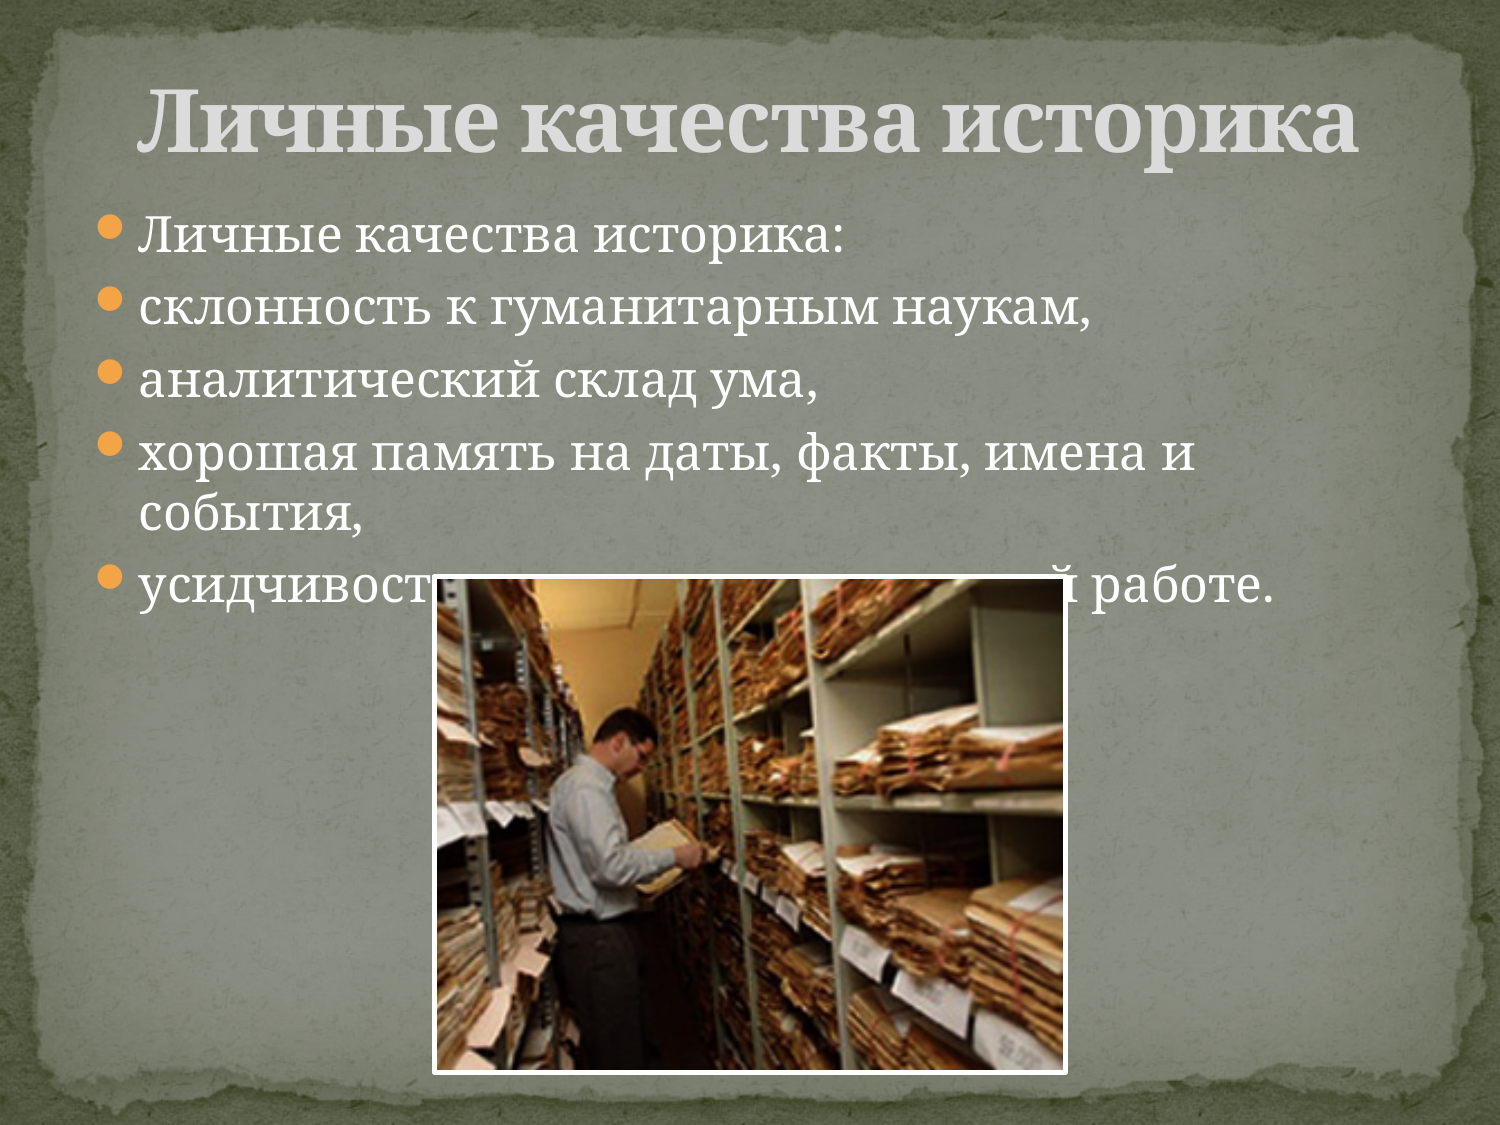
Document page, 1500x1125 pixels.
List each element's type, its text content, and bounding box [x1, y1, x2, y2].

picture [0, 0, 1500, 1125]
text_box Личные качества историка: склонность к гуманитарным наукам, аналитический склад ума, хорошая память на даты, факты, имена и события, усидчивость, готовность к рутинной работе. [79, 194, 1429, 461]
text_box Личные качества историка [75, 58, 1425, 177]
